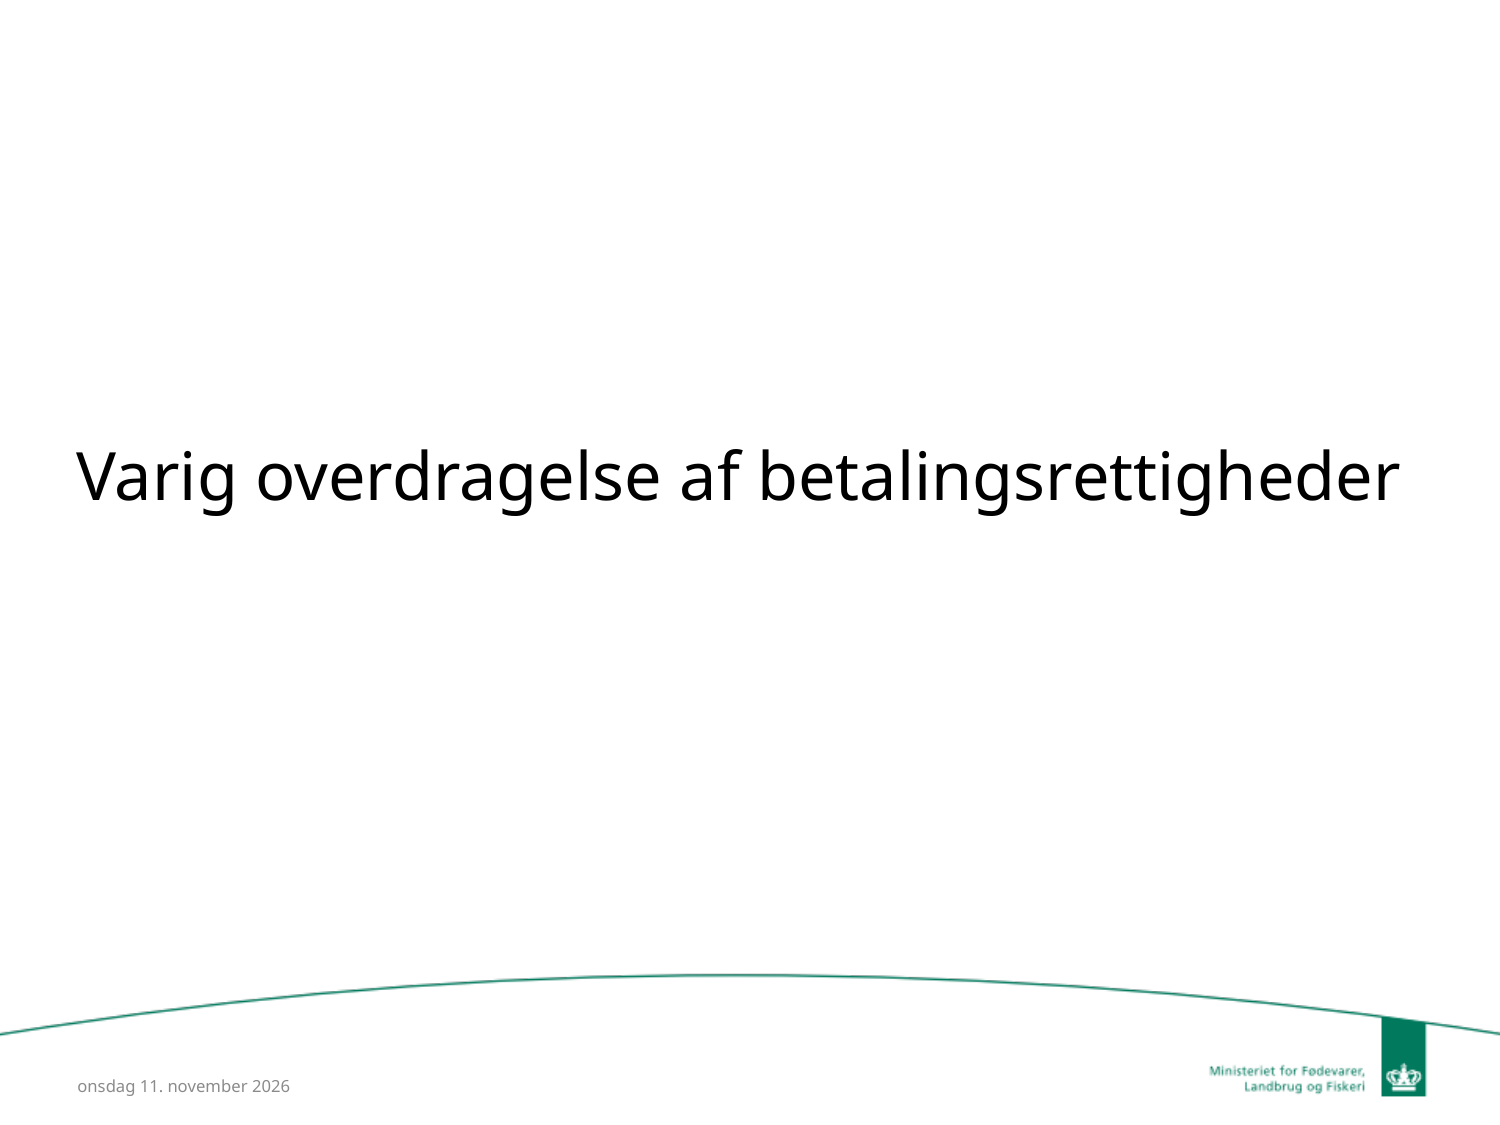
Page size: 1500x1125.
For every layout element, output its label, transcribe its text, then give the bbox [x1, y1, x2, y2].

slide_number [77, 1048, 369, 1125]
list Varig overdragelse af betalingsrettigheder [76, 208, 1422, 961]
